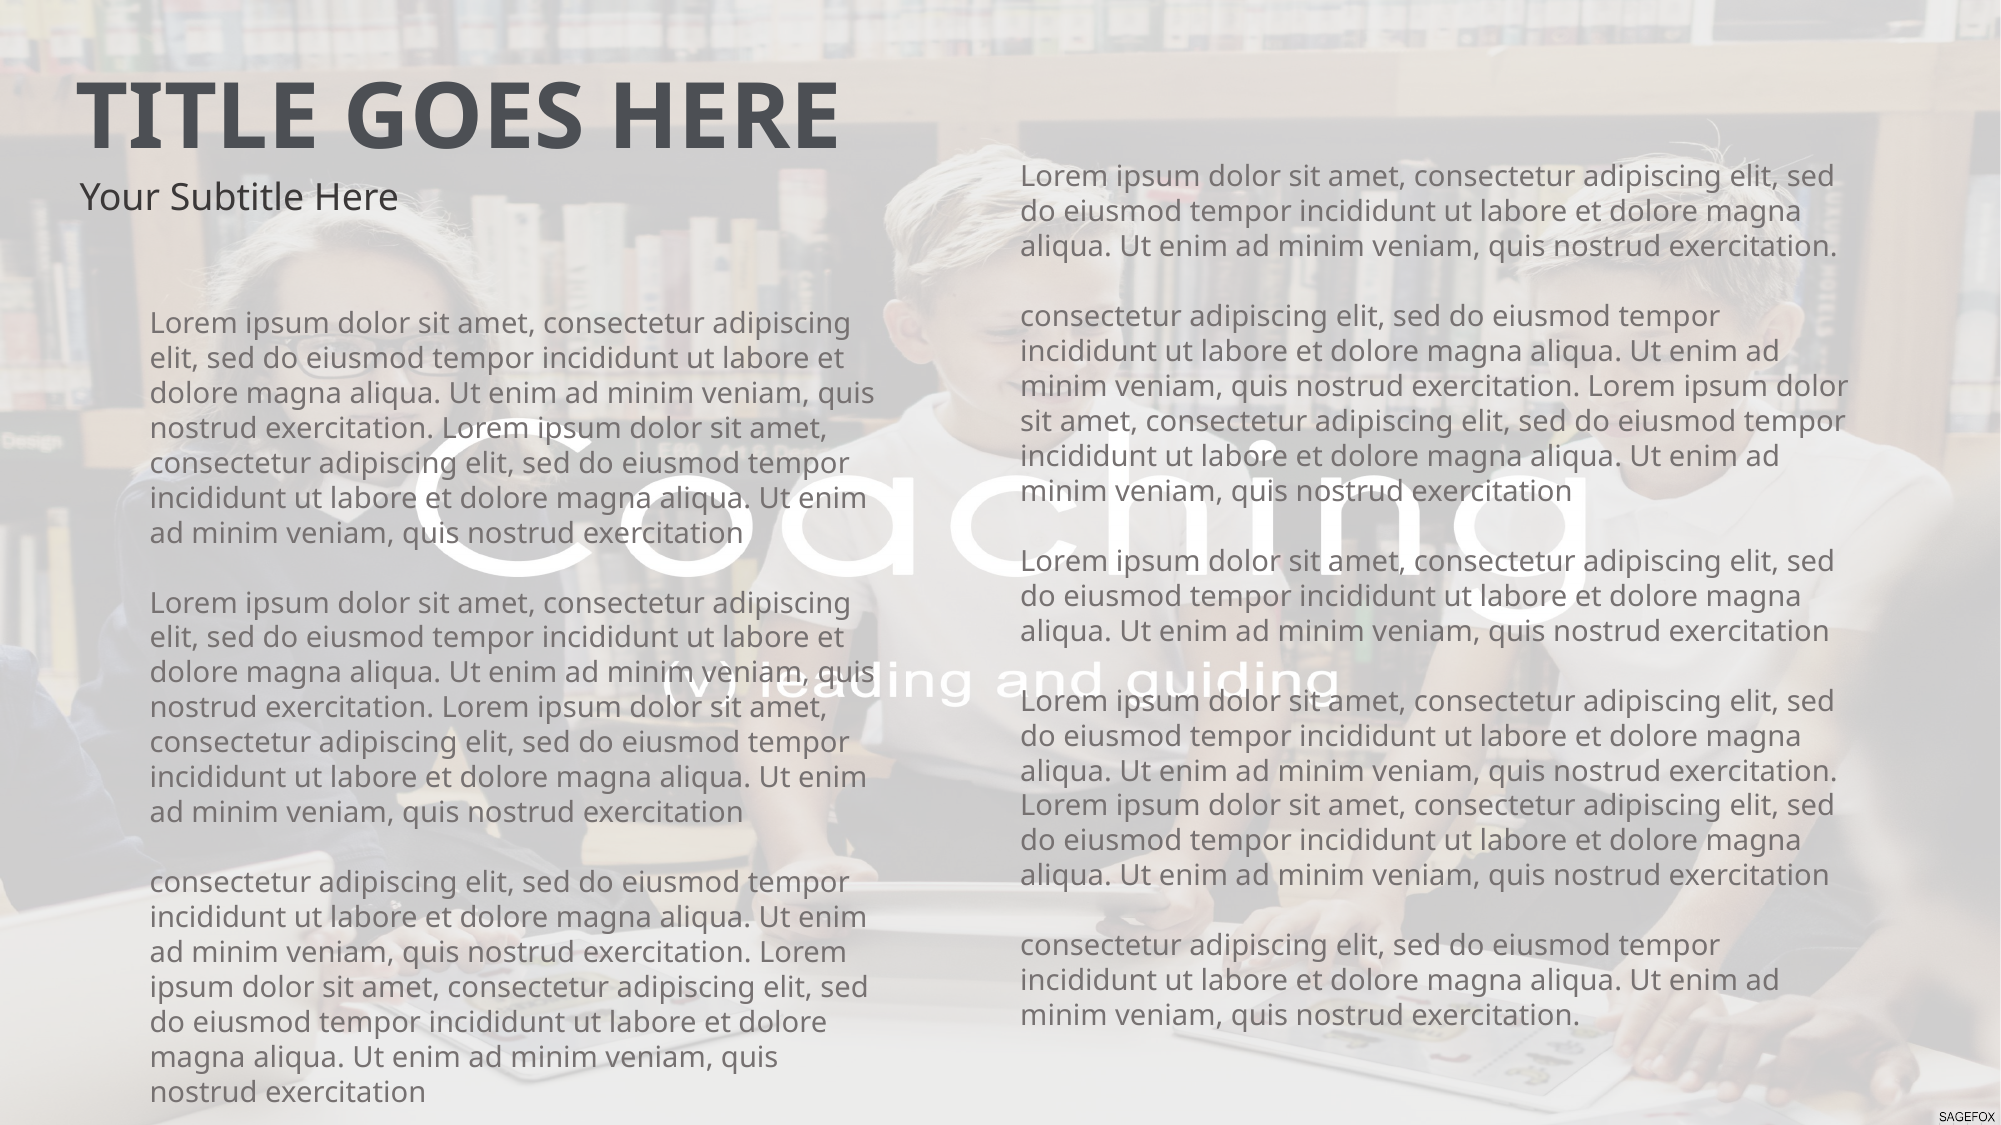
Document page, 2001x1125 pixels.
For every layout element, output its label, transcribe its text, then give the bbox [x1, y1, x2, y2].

text_box Lorem ipsum dolor sit amet, consectetur adipiscing elit, sed do eiusmod tempor incididunt ut labore et dolore magna aliqua. Ut enim ad minim veniam, quis nostrud exercitation. consectetur adipiscing elit, sed do eiusmod tempor incididunt ut labore et dolore magna aliqua. Ut enim ad minim veniam, quis nostrud exercitation. Lorem ipsum dolor sit amet, consectetur adipiscing elit, sed do eiusmod tempor incididunt ut labore et dolore magna aliqua. Ut enim ad minim veniam, quis nostrud exercitation Lorem ipsum dolor sit amet, consectetur adipiscing elit, sed do eiusmod tempor incididunt ut labore et dolore magna aliqua. Ut enim ad minim veniam, quis nostrud exercitation Lorem ipsum dolor sit amet, consectetur adipiscing elit, sed do eiusmod tempor incididunt ut labore et dolore magna aliqua. Ut enim ad minim veniam, quis nostrud exercitation. Lorem ipsum dolor sit amet, consectetur adipiscing elit, sed do eiusmod tempor incididunt ut labore et dolore magna aliqua. Ut enim ad minim veniam, quis nostrud exercitation consectetur adipiscing elit, sed do eiusmod tempor incididunt ut labore et dolore magna aliqua. Ut enim ad minim veniam, quis nostrud exercitation. [1005, 150, 1876, 1039]
text_box Lorem ipsum dolor sit amet, consectetur adipiscing elit, sed do eiusmod tempor incididunt ut labore et dolore magna aliqua. Ut enim ad minim veniam, quis nostrud exercitation. Lorem ipsum dolor sit amet, consectetur adipiscing elit, sed do eiusmod tempor incididunt ut labore et dolore magna aliqua. Ut enim ad minim veniam, quis nostrud exercitation Lorem ipsum dolor sit amet, consectetur adipiscing elit, sed do eiusmod tempor incididunt ut labore et dolore magna aliqua. Ut enim ad minim veniam, quis nostrud exercitation. Lorem ipsum dolor sit amet, consectetur adipiscing elit, sed do eiusmod tempor incididunt ut labore et dolore magna aliqua. Ut enim ad minim veniam, quis nostrud exercitation consectetur adipiscing elit, sed do eiusmod tempor incididunt ut labore et dolore magna aliqua. Ut enim ad minim veniam, quis nostrud exercitation. Lorem ipsum dolor sit amet, consectetur adipiscing elit, sed do eiusmod tempor incididunt ut labore et dolore magna aliqua. Ut enim ad minim veniam, quis nostrud exercitation [134, 296, 897, 1125]
picture [1936, 1111, 1997, 1125]
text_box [60, 49, 1020, 227]
